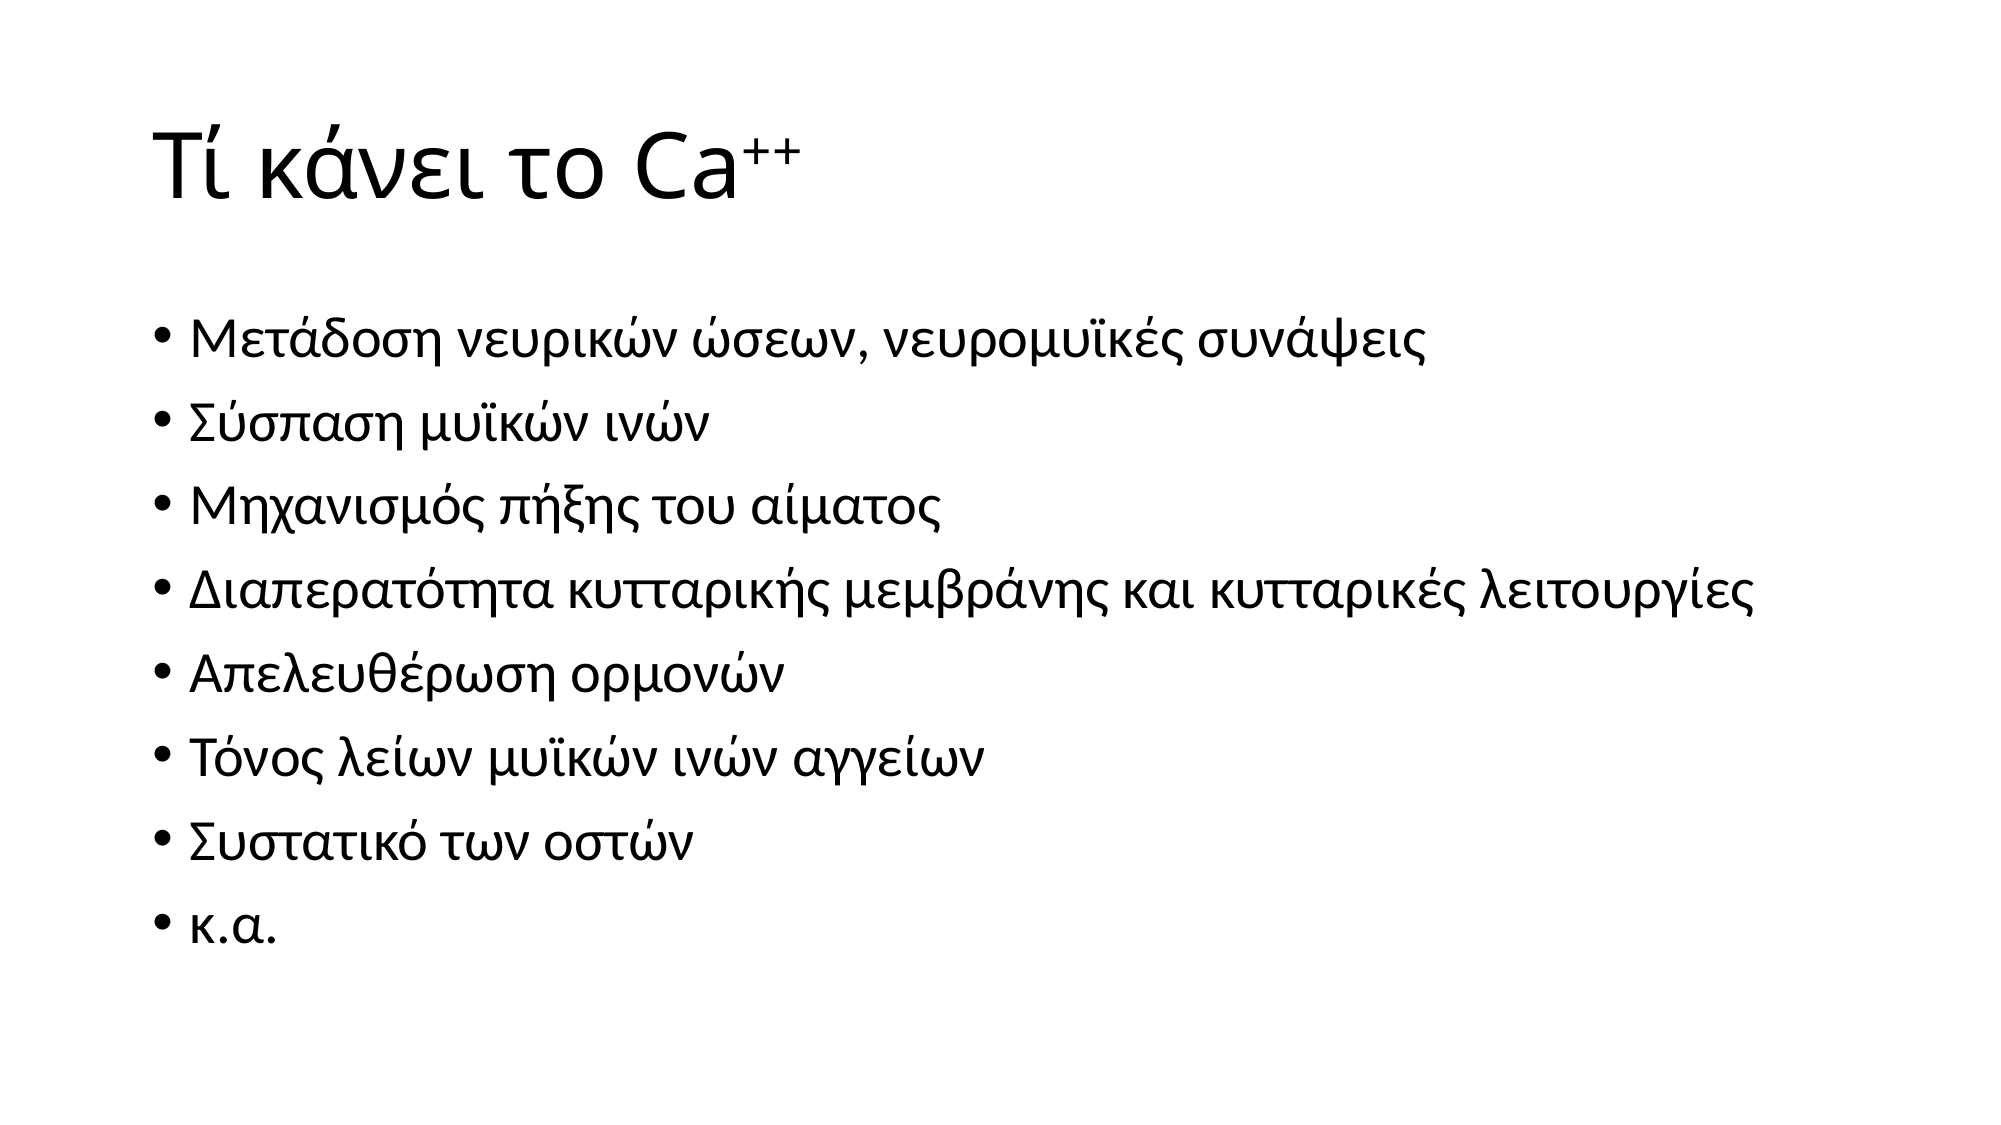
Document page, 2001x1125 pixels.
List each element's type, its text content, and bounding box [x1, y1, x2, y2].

list Μετάδοση νευρικών ώσεων, νευρομυϊκές συνάψεις Σύσπαση μυϊκών ινών Μηχανισμός πήξης του αίματος Διαπερατότητα κυτταρικής μεμβράνης και κυτταρικές λειτουργίες Απελευθέρωση ορμονών Τόνος λείων μυϊκών ινών αγγείων Συστατικό των οστών κ.α. [137, 299, 1863, 1014]
title Τί κάνει το Ca++ [137, 59, 1863, 278]
